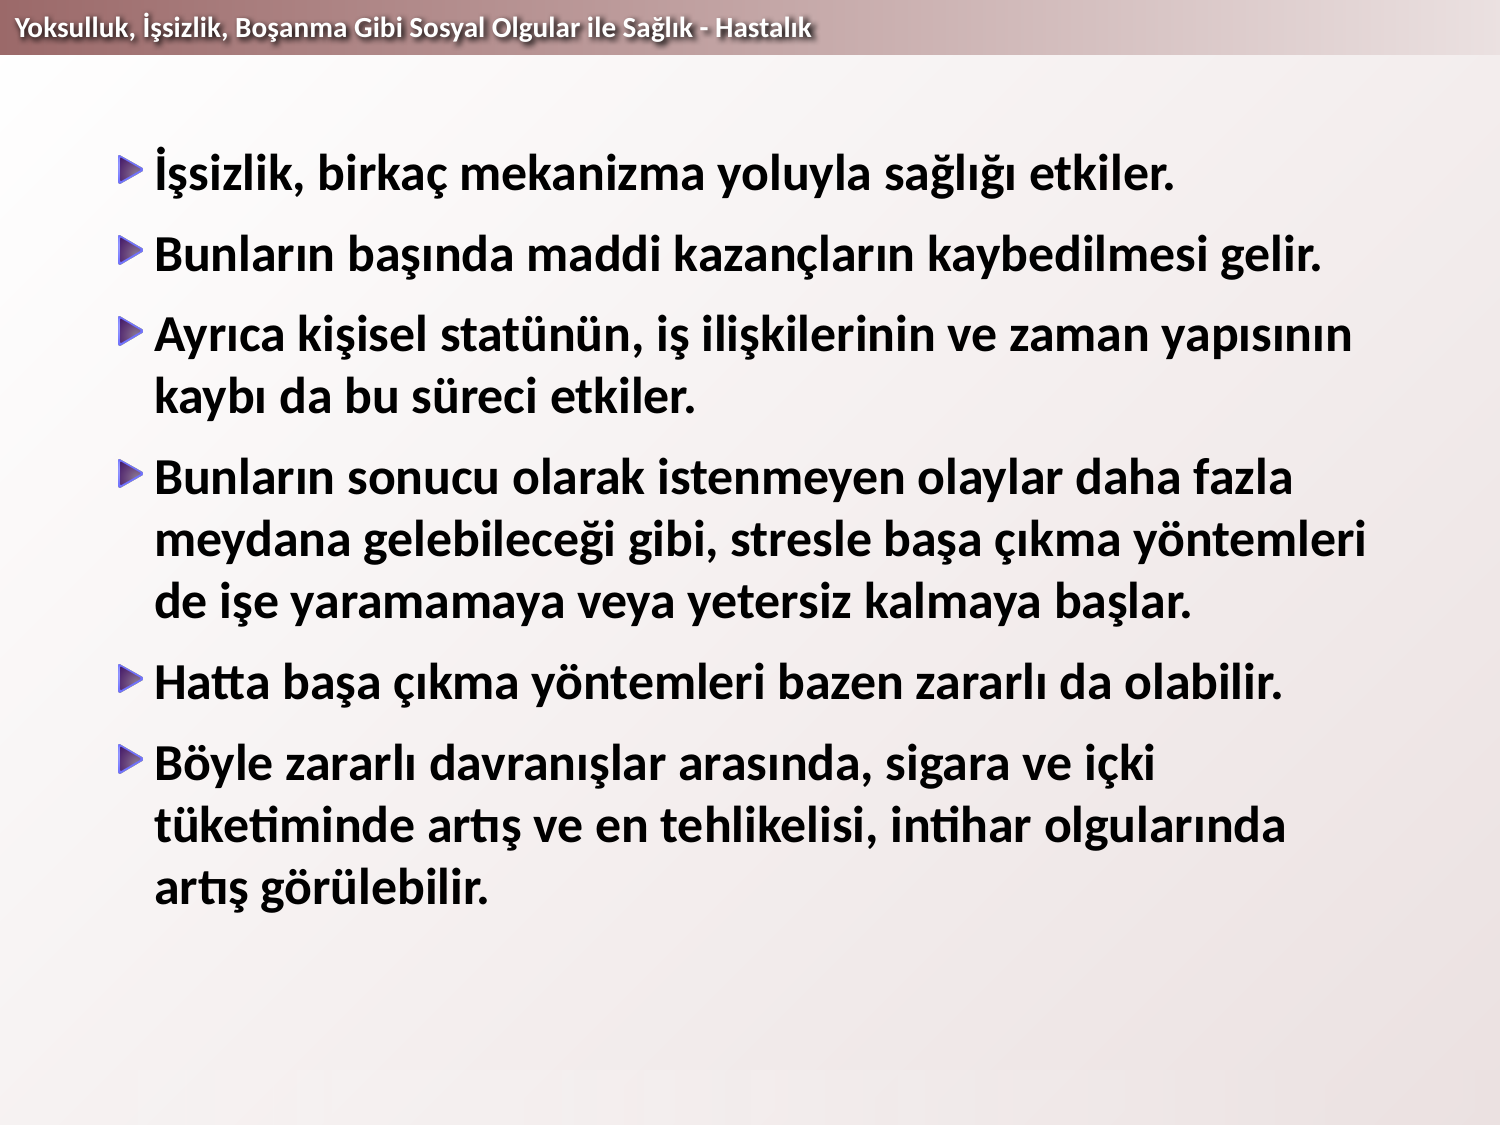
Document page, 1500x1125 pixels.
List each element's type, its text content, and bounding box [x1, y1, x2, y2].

list İşsizlik, birkaç mekanizma yoluyla sağlığı etkiler. Bunların başında maddi kazançların kaybedilmesi gelir. Ayrıca kişisel statünün, iş ilişkilerinin ve zaman yapısının kaybı da bu süreci etkiler. Bunların sonucu olarak istenmeyen olaylar daha fazla meydana gelebileceği gibi, stresle başa çıkma yöntemleri de işe yaramamaya veya yetersiz kalmaya başlar. Hatta başa çıkma yöntemleri bazen zararlı da olabilir. Böyle zararlı davranışlar arasında, sigara ve içki tüketiminde artış ve en tehlikelisi, intihar olgularında artış görülebilir. [103, 131, 1397, 1015]
picture [118, 459, 143, 488]
picture [118, 744, 143, 774]
picture [118, 316, 143, 346]
picture [118, 235, 143, 265]
picture [118, 155, 143, 184]
picture [118, 664, 143, 693]
